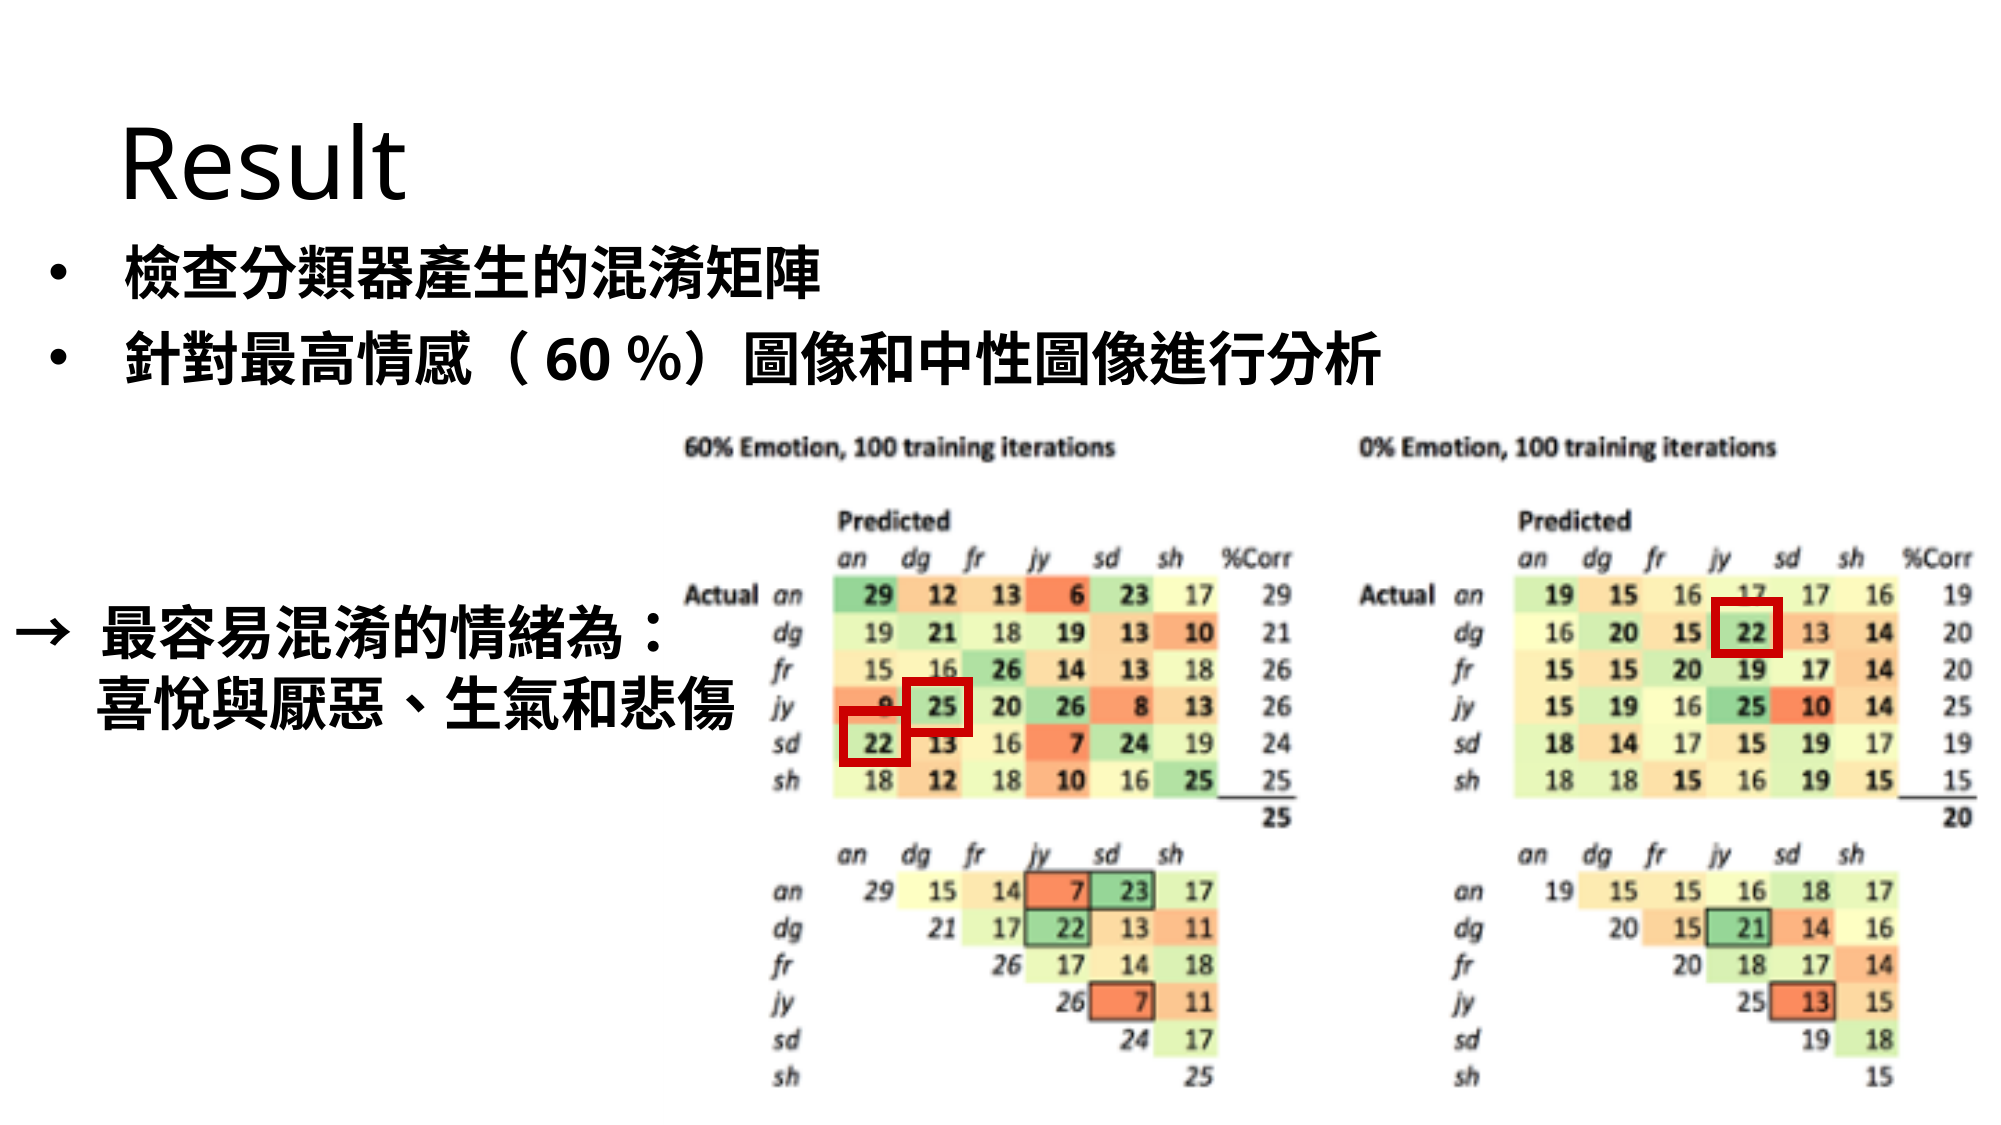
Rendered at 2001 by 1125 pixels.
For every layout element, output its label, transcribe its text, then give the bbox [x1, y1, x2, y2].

text_box → 最容易混淆的情緒為： 喜悅與厭惡、生氣和悲傷 [0, 589, 662, 744]
text_box 檢查分類器產生的混淆矩陣 [33, 228, 1010, 314]
text_box 針對最高情感（60％）圖像和中性圖像進行分析 [33, 314, 1529, 399]
picture [662, 400, 2000, 1125]
text_box Result [102, 92, 2000, 227]
